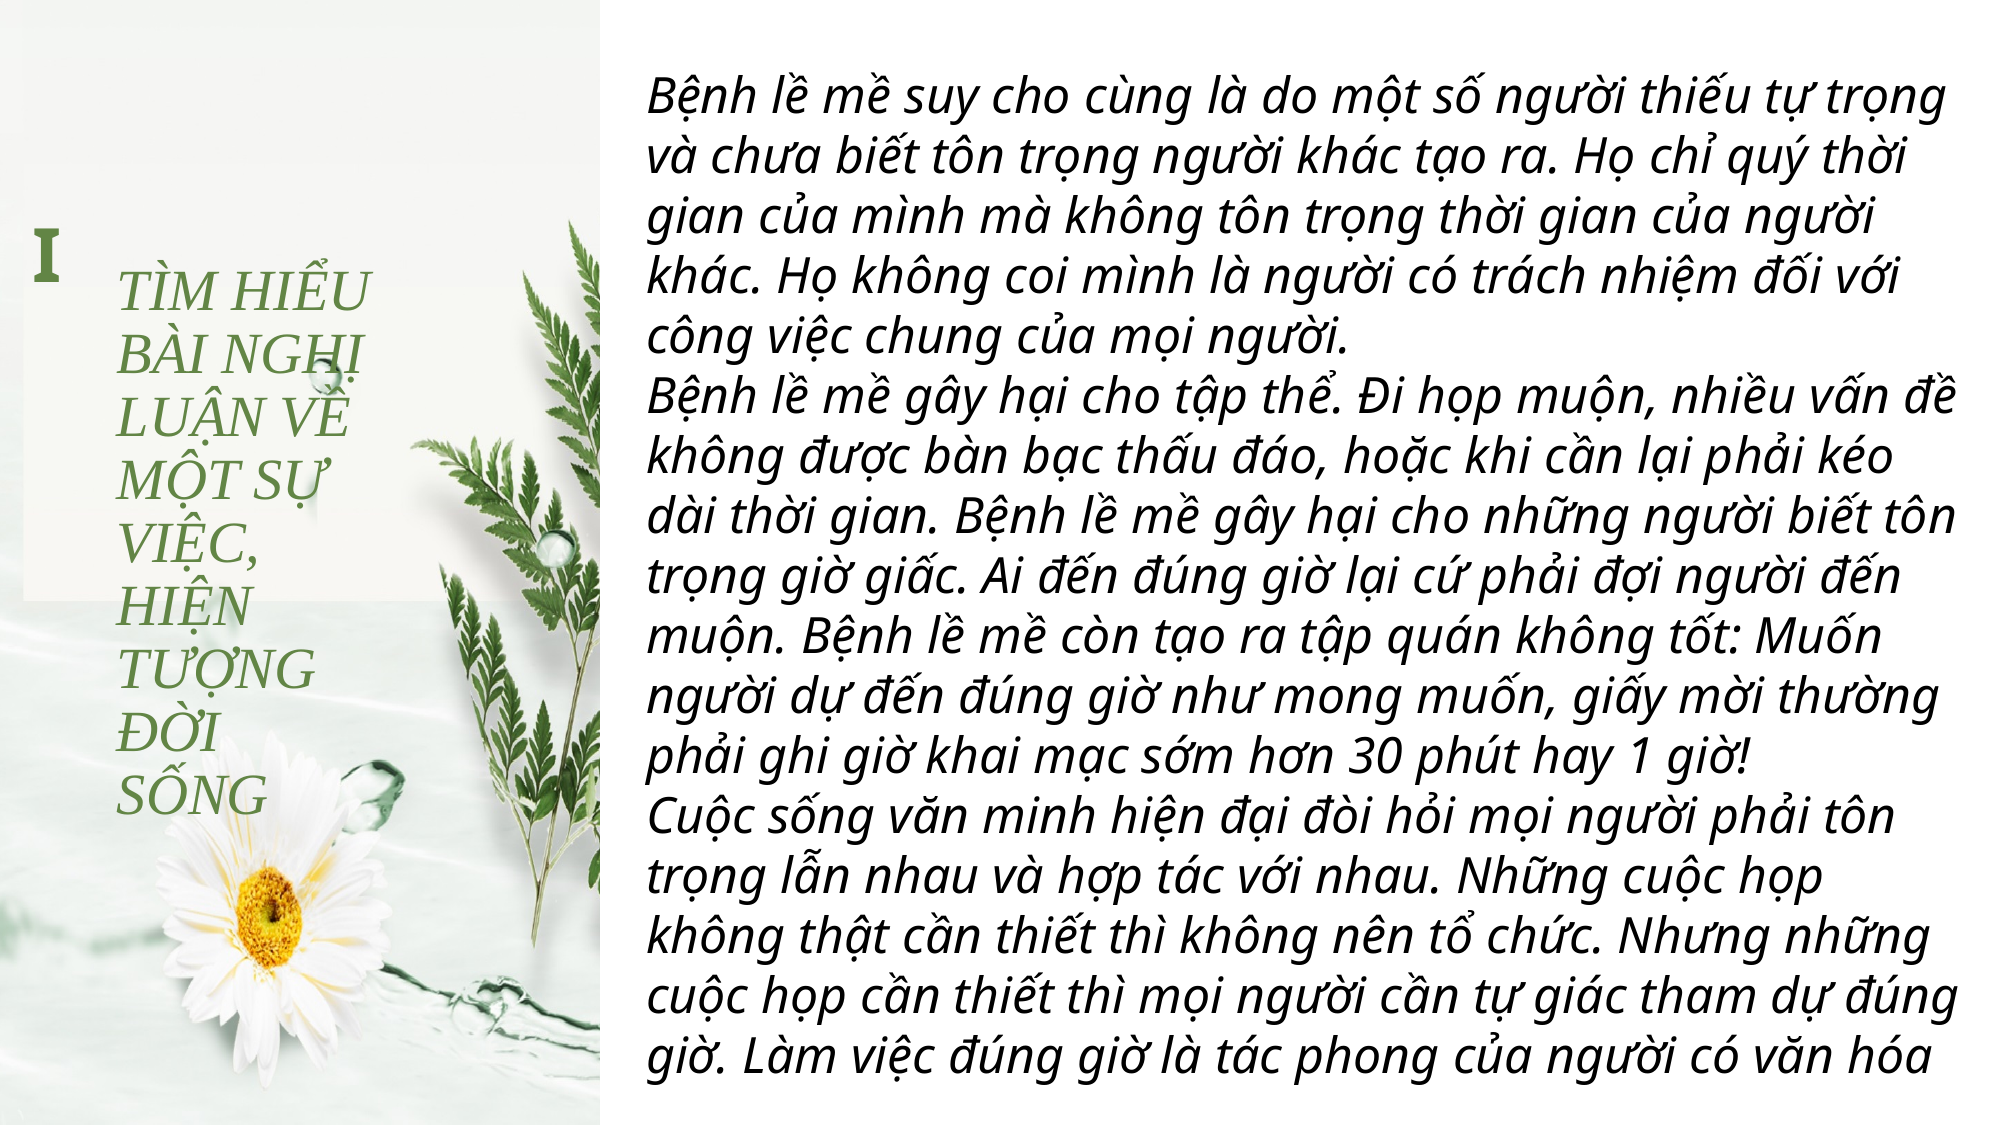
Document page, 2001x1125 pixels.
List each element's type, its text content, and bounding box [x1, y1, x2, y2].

picture [0, 0, 600, 1125]
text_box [17, 199, 383, 830]
text_box Bệnh lề mề suy cho cùng là do một số người thiếu tự trọng và chưa biết tôn trọng người khác tạo ra. Họ chỉ quý thời gian của mình mà không tôn trọng thời gian của người khác. Họ không coi mình là người có trách nhiệm đối với công việc chung của mọi người. Bệnh lề mề gây hại cho tập thể. Đi họp muộn, nhiều vấn đề không được bàn bạc thấu đáo, hoặc khi cần lại phải kéo dài thời gian. Bệnh lề mề gây hại cho những người biết tôn trọng giờ giấc. Ai đến đúng giờ lại cứ phải đợi người đến muộn. Bệnh lề mề còn tạo ra tập quán không tốt: Muốn người dự đến đúng giờ như mong muốn, giấy mời thường phải ghi giờ khai mạc sớm hơn 30 phút hay 1 giờ! Cuộc sống văn minh hiện đại đòi hỏi mọi người phải tôn trọng lẫn nhau và hợp tác với nhau. Những cuộc họp không thật cần thiết thì không nên tổ chức. Nhưng những cuộc họp cần thiết thì mọi người cần tự giác tham dự đúng giờ. Làm việc đúng giờ là tác phong của người có văn hóa [631, 55, 1990, 1091]
